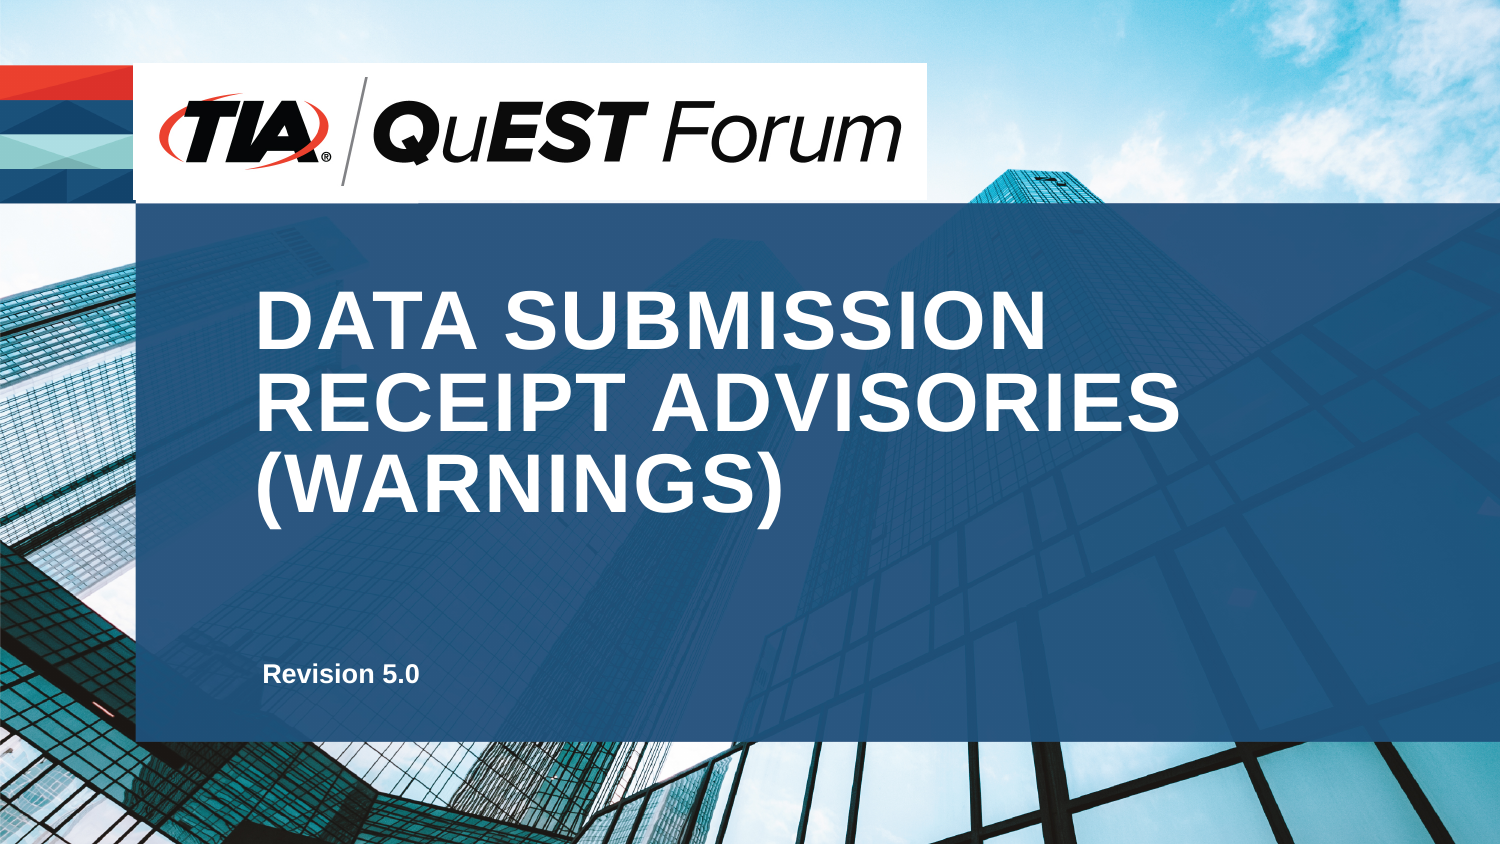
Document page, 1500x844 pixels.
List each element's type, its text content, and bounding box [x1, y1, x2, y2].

picture [0, 0, 1500, 844]
list Revision 5.0 [254, 648, 1305, 694]
title Data Submission Receipt Advisories (Warnings) [254, 284, 1305, 466]
